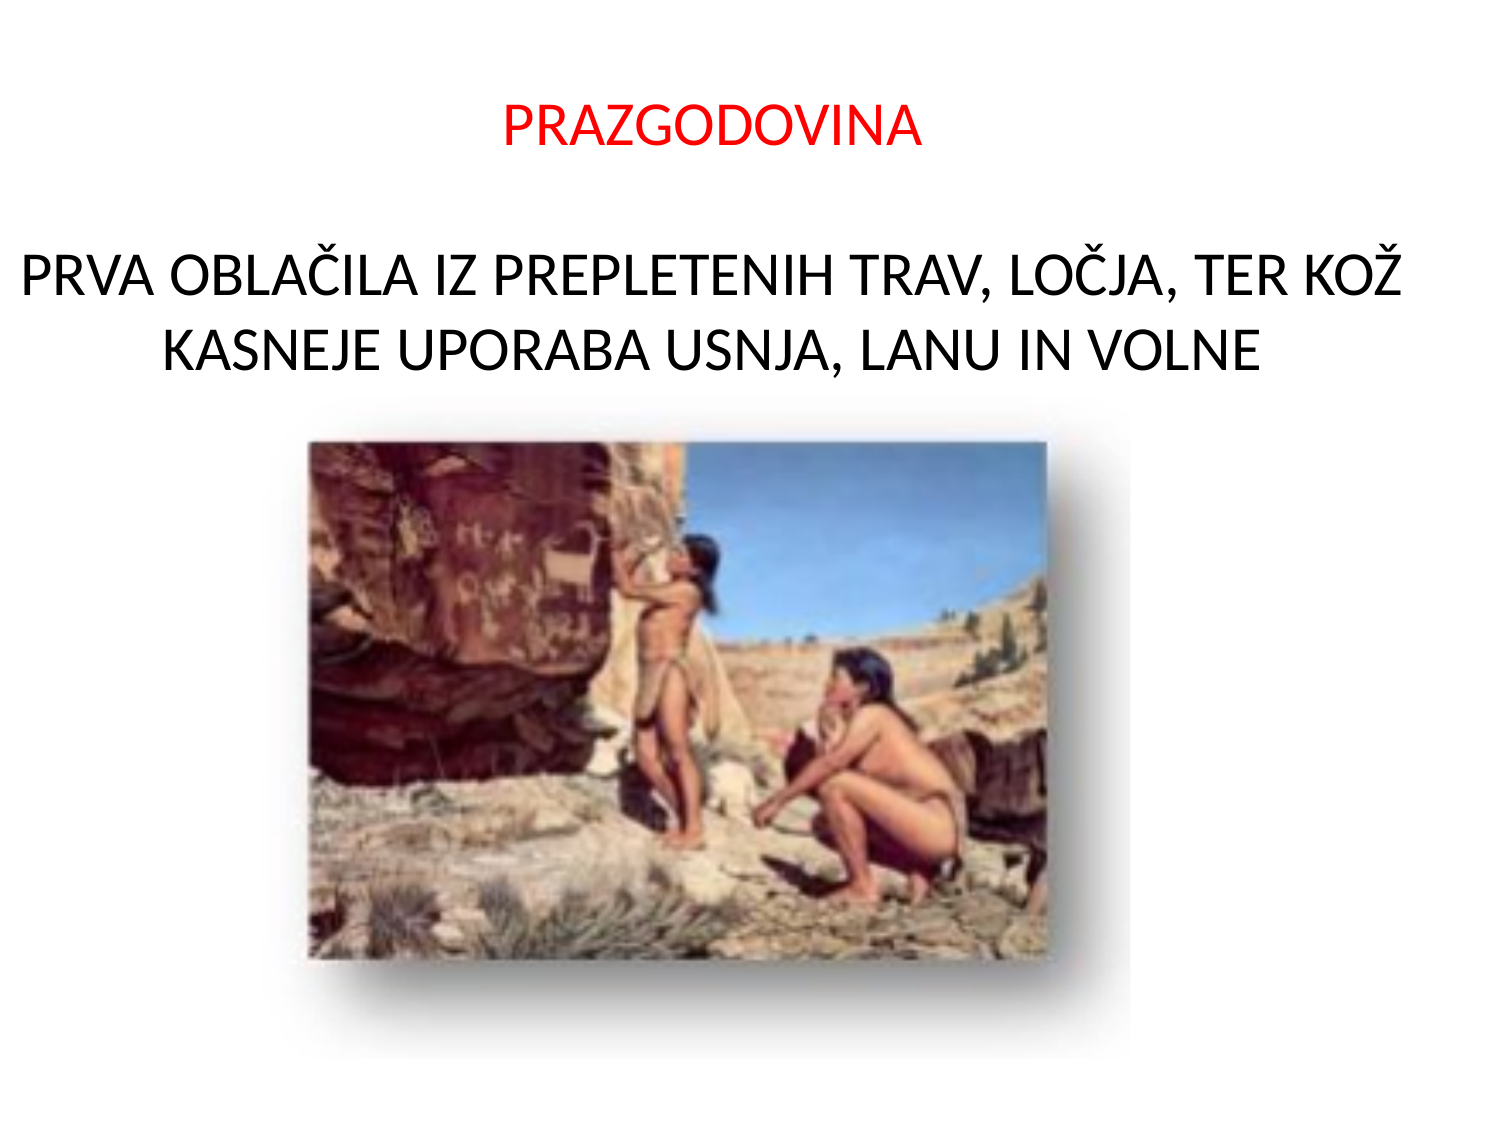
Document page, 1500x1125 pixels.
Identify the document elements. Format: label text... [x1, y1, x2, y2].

picture [197, 396, 1131, 1059]
title PRAZGODOVINA PRVA OBLAČILA IZ PREPLETENIH TRAV, LOČJA, TER KOŽ KASNEJE UPORABA USNJA, LANU IN VOLNE [0, 45, 1425, 421]
